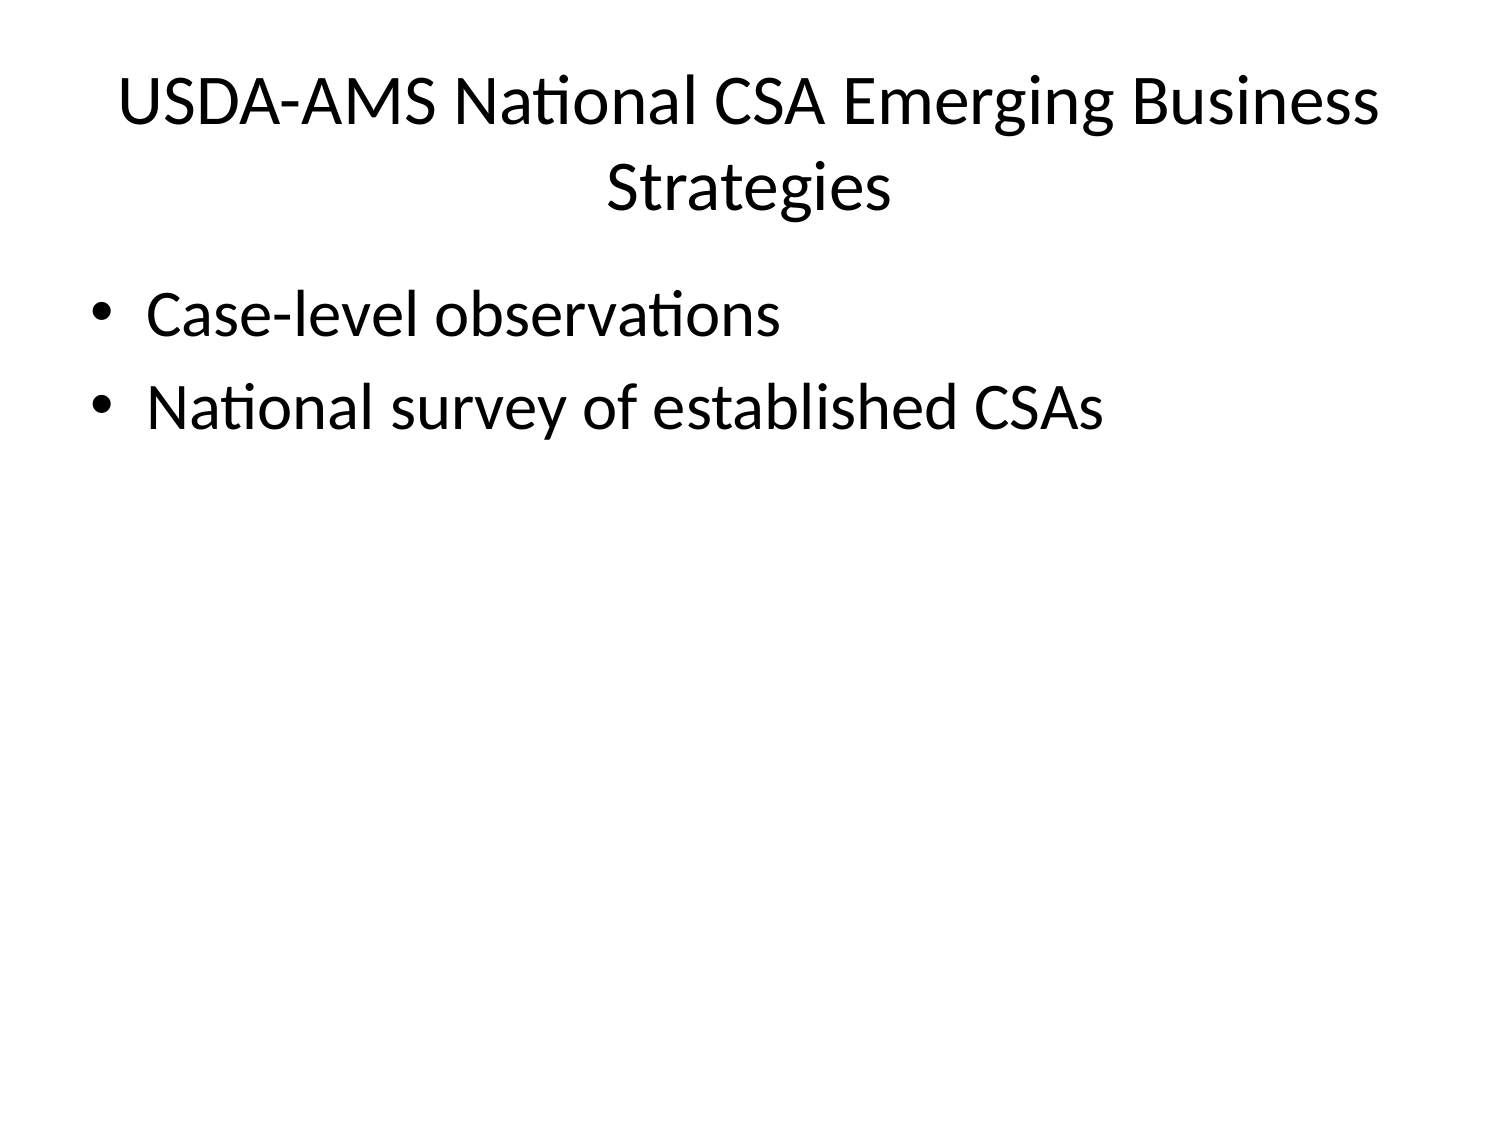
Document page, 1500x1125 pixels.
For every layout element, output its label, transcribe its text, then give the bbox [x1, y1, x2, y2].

title USDA-AMS National CSA Emerging Business Strategies [75, 45, 1425, 233]
list Case-level observations National survey of established CSAs [75, 262, 1425, 1005]
